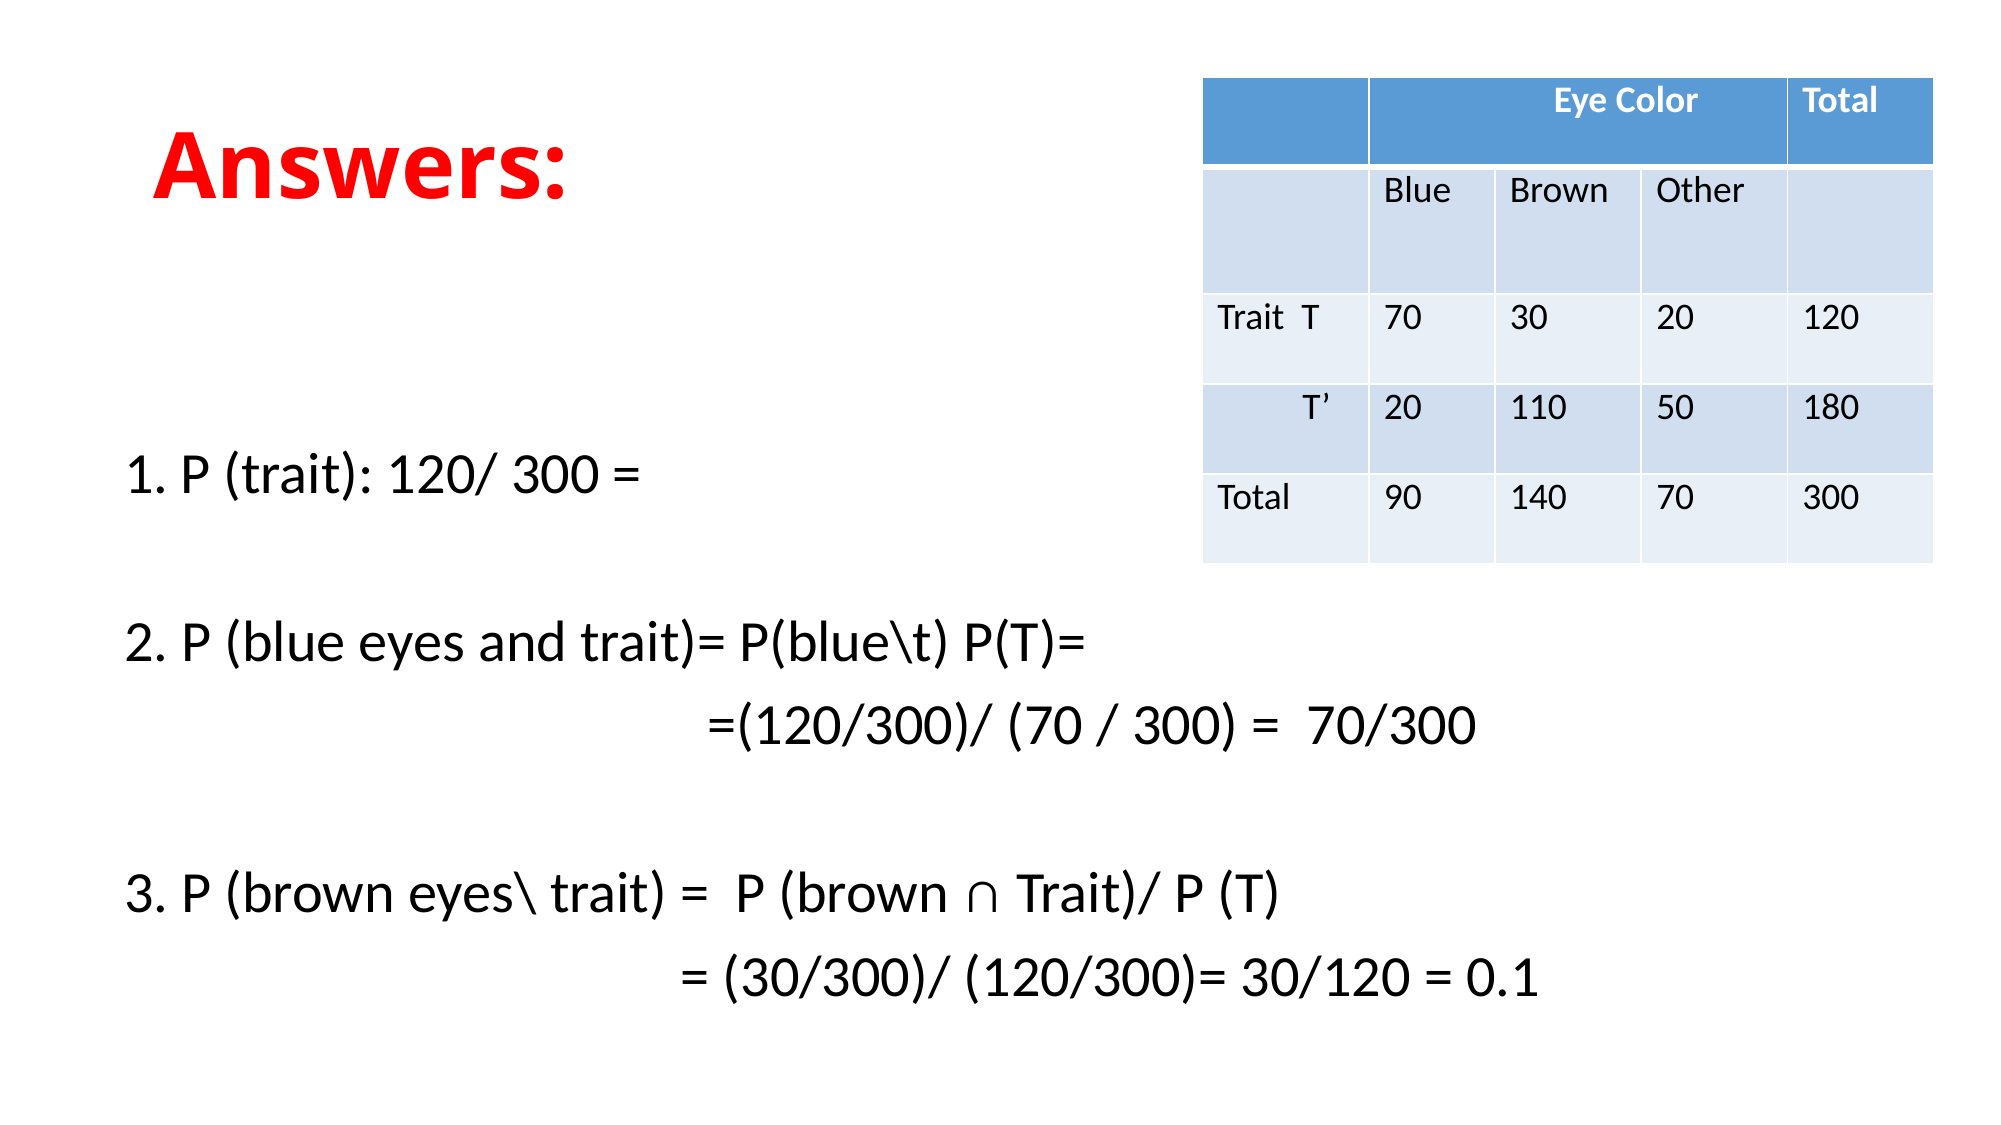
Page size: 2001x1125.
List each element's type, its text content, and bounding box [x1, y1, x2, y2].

table_header Total [1788, 78, 1933, 164]
table_cell 300 [1788, 475, 1933, 563]
table_cell 140 [1496, 475, 1640, 563]
table_cell 110 [1496, 385, 1640, 473]
table_cell [1788, 170, 1933, 293]
table_cell 70 [1370, 295, 1494, 383]
table_cell Other [1642, 170, 1787, 293]
table_header Eye Color [1370, 78, 1787, 164]
table_cell 120 [1788, 295, 1933, 383]
title Answers: [138, 60, 1864, 278]
table_cell Total [1203, 475, 1368, 563]
table_cell 70 [1642, 475, 1787, 563]
table_cell [1203, 170, 1368, 293]
table_cell 20 [1370, 385, 1494, 473]
table_header [1203, 78, 1368, 164]
table_cell 20 [1642, 295, 1787, 383]
table_cell Blue [1370, 170, 1494, 293]
table_cell 50 [1642, 385, 1787, 473]
table_cell Trait T [1203, 295, 1368, 383]
table_cell T’ [1203, 385, 1368, 473]
table_cell 180 [1788, 385, 1933, 473]
table_cell Brown [1496, 170, 1640, 293]
table_cell 90 [1370, 475, 1494, 563]
list P (trait): 120/ 300 = 2. P (blue eyes and trait)= P(blue\t) P(T)= =(120/300)/ (70 / 300) = 70/300 3. P (brown eyes\ trait) = P (brown ∩ Trait)/ P (T) = (30/300)/ (120/300)= 30/120 = 0.1 [109, 436, 1625, 1060]
table_cell 30 [1496, 295, 1640, 383]
